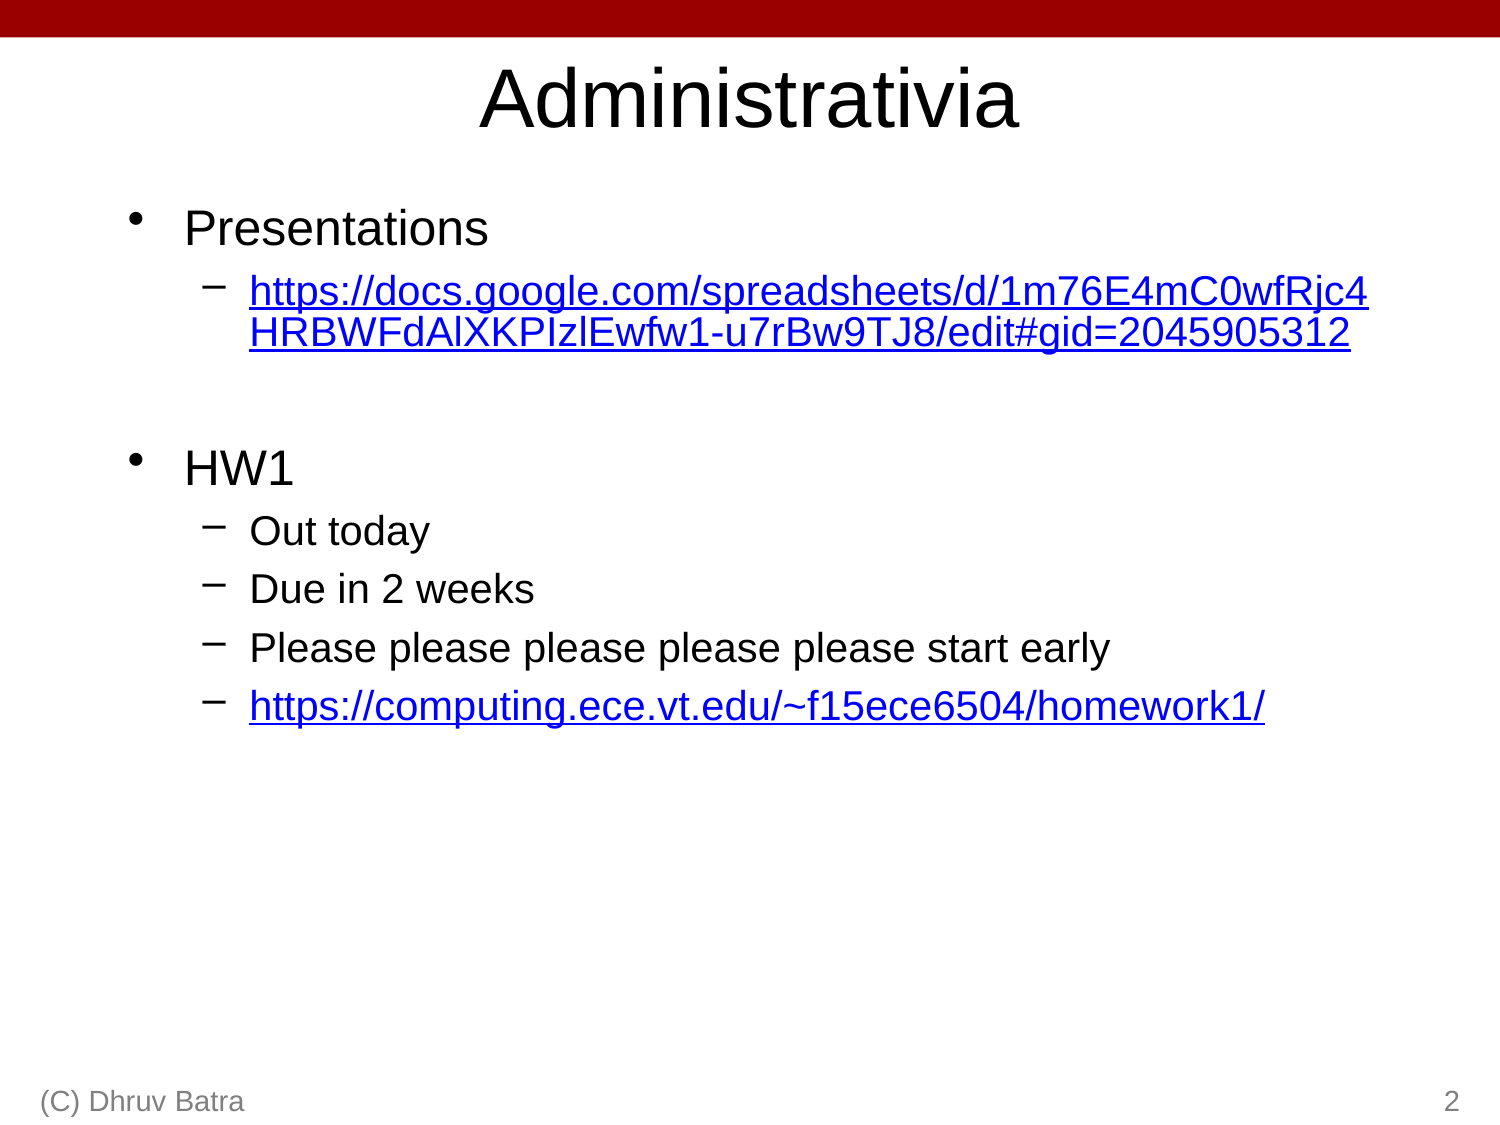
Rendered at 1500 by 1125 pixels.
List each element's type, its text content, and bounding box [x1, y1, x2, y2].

list Presentations https://docs.google.com/spreadsheets/d/1m76E4mC0wfRjc4HRBWFdAlXKPIzlEwfw1-u7rBw9TJ8/edit#gid=2045905312 HW1 Out today Due in 2 weeks Please please please please please start early https://computing.ece.vt.edu/~f15ece6504/homework1/ [112, 187, 1388, 1051]
title Administrativia [112, 37, 1388, 151]
slide_number 2 [1162, 1049, 1476, 1125]
footer (C) Dhruv Batra [24, 1049, 501, 1125]
